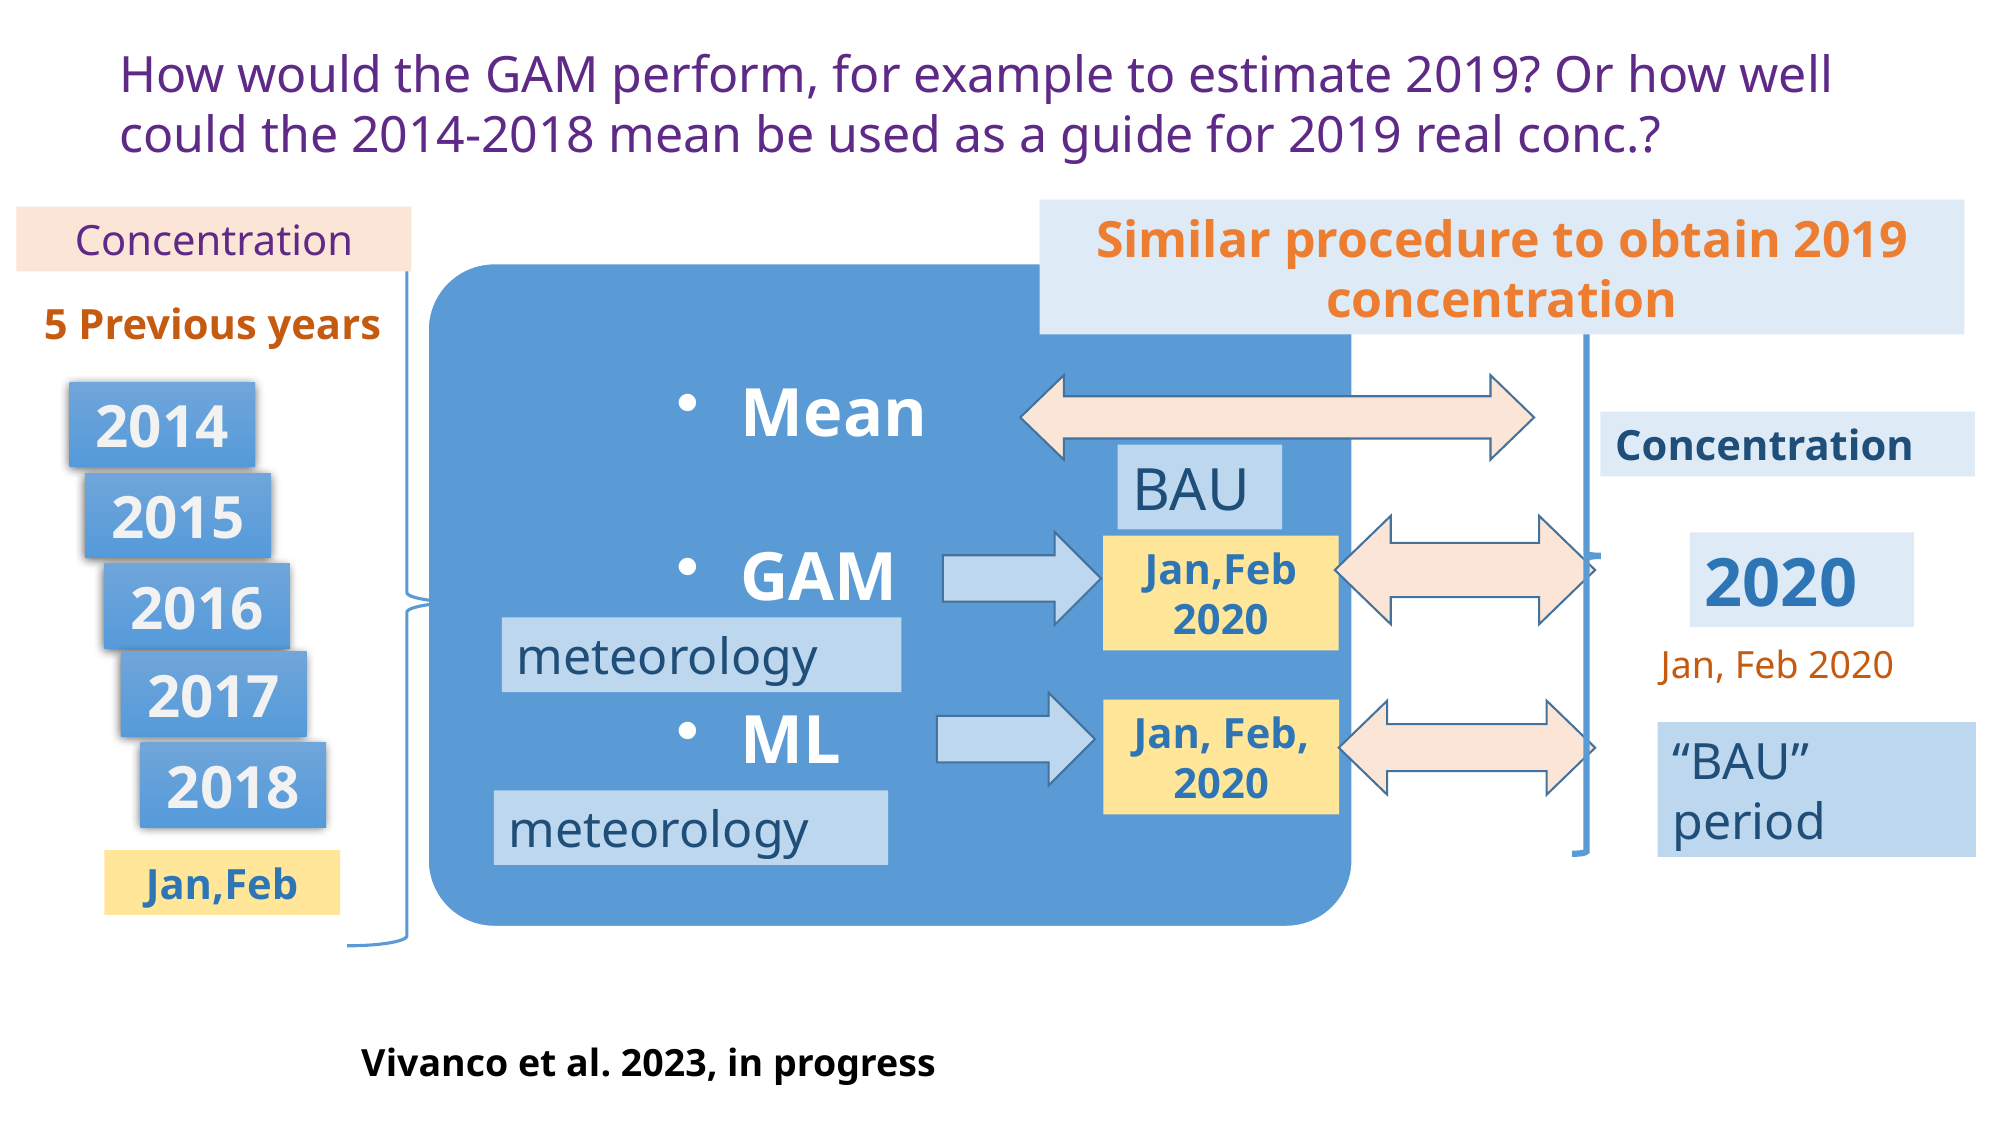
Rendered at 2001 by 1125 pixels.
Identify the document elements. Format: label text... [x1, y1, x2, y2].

text_box Vivanco et al. 2023, in progress [346, 1031, 1102, 1092]
text_box [941, 529, 1103, 628]
text_box [347, 272, 467, 947]
text_box Jan, Feb 2020 [1645, 588, 1942, 694]
text_box [1018, 372, 1536, 463]
text_box How would the GAM perform, for example to estimate 2019? Or how well could the 2014-2018 mean be used as a guide for 2019 real conc.? [104, 35, 1965, 170]
text_box Similar procedure to obtain 2019 concentration [1039, 199, 1965, 335]
text_box [1572, 335, 1601, 855]
text_box 2015 [85, 473, 271, 558]
text_box [1588, 739, 1597, 757]
text_box 5 Previous years [28, 291, 347, 356]
text_box Jan,Feb 2020 [1103, 535, 1339, 651]
text_box Jan,Feb [104, 850, 341, 915]
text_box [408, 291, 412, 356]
text_box “BAU” period [1657, 722, 1976, 857]
text_box 2017 [120, 651, 307, 737]
text_box [1588, 561, 1597, 579]
text_box 2014 [69, 382, 256, 467]
text_box meteorology [501, 617, 902, 693]
text_box 2018 [140, 742, 327, 828]
text_box BAU [1117, 444, 1283, 530]
text_box meteorology [493, 790, 889, 865]
text_box [1337, 698, 1572, 798]
text_box Mean GAM ML [426, 262, 1354, 928]
text_box Concentration [16, 206, 412, 272]
text_box 2020 [1689, 532, 1915, 588]
text_box [1333, 513, 1572, 627]
text_box [935, 690, 1097, 789]
text_box 2016 [104, 563, 290, 649]
text_box Jan, Feb, 2020 [1103, 699, 1340, 815]
text_box Concentration [1600, 411, 1975, 477]
